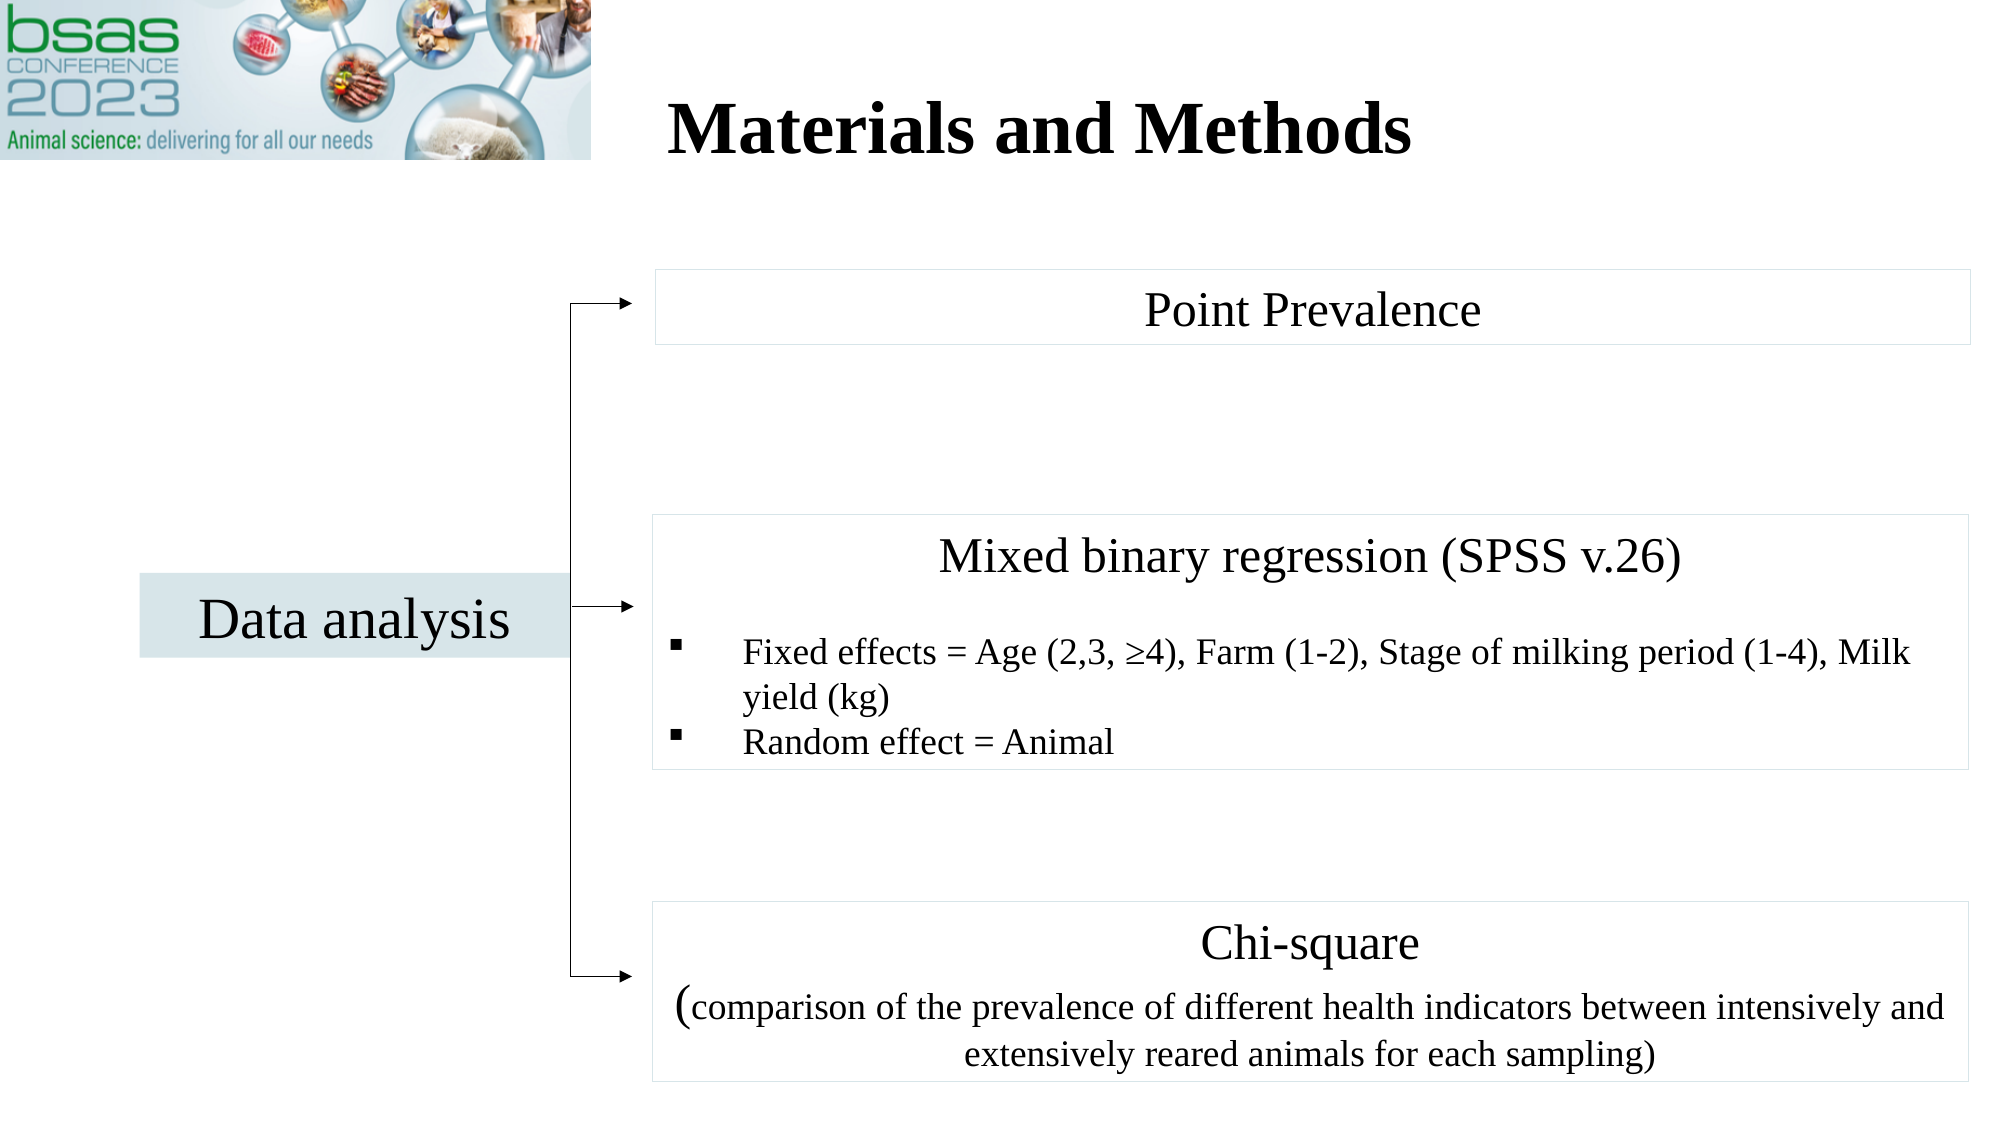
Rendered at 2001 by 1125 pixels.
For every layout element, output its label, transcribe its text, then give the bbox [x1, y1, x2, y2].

text_box Data analysis [139, 572, 570, 658]
picture [0, 0, 591, 160]
text_box Point Prevalence [655, 269, 1971, 345]
text_box Chi-square (comparison of the prevalence of different health indicators between intensively and extensively reared animals for each sampling) [652, 901, 1969, 1082]
text_box Materials and Methods [582, 70, 1499, 176]
text_box Mixed binary regression (SPSS v.26) Fixed effects = Age (2,3, ≥4), Farm (1-2), Stage of milking period (1-4), Milk yield (kg) Random effect = Animal [652, 514, 1969, 770]
